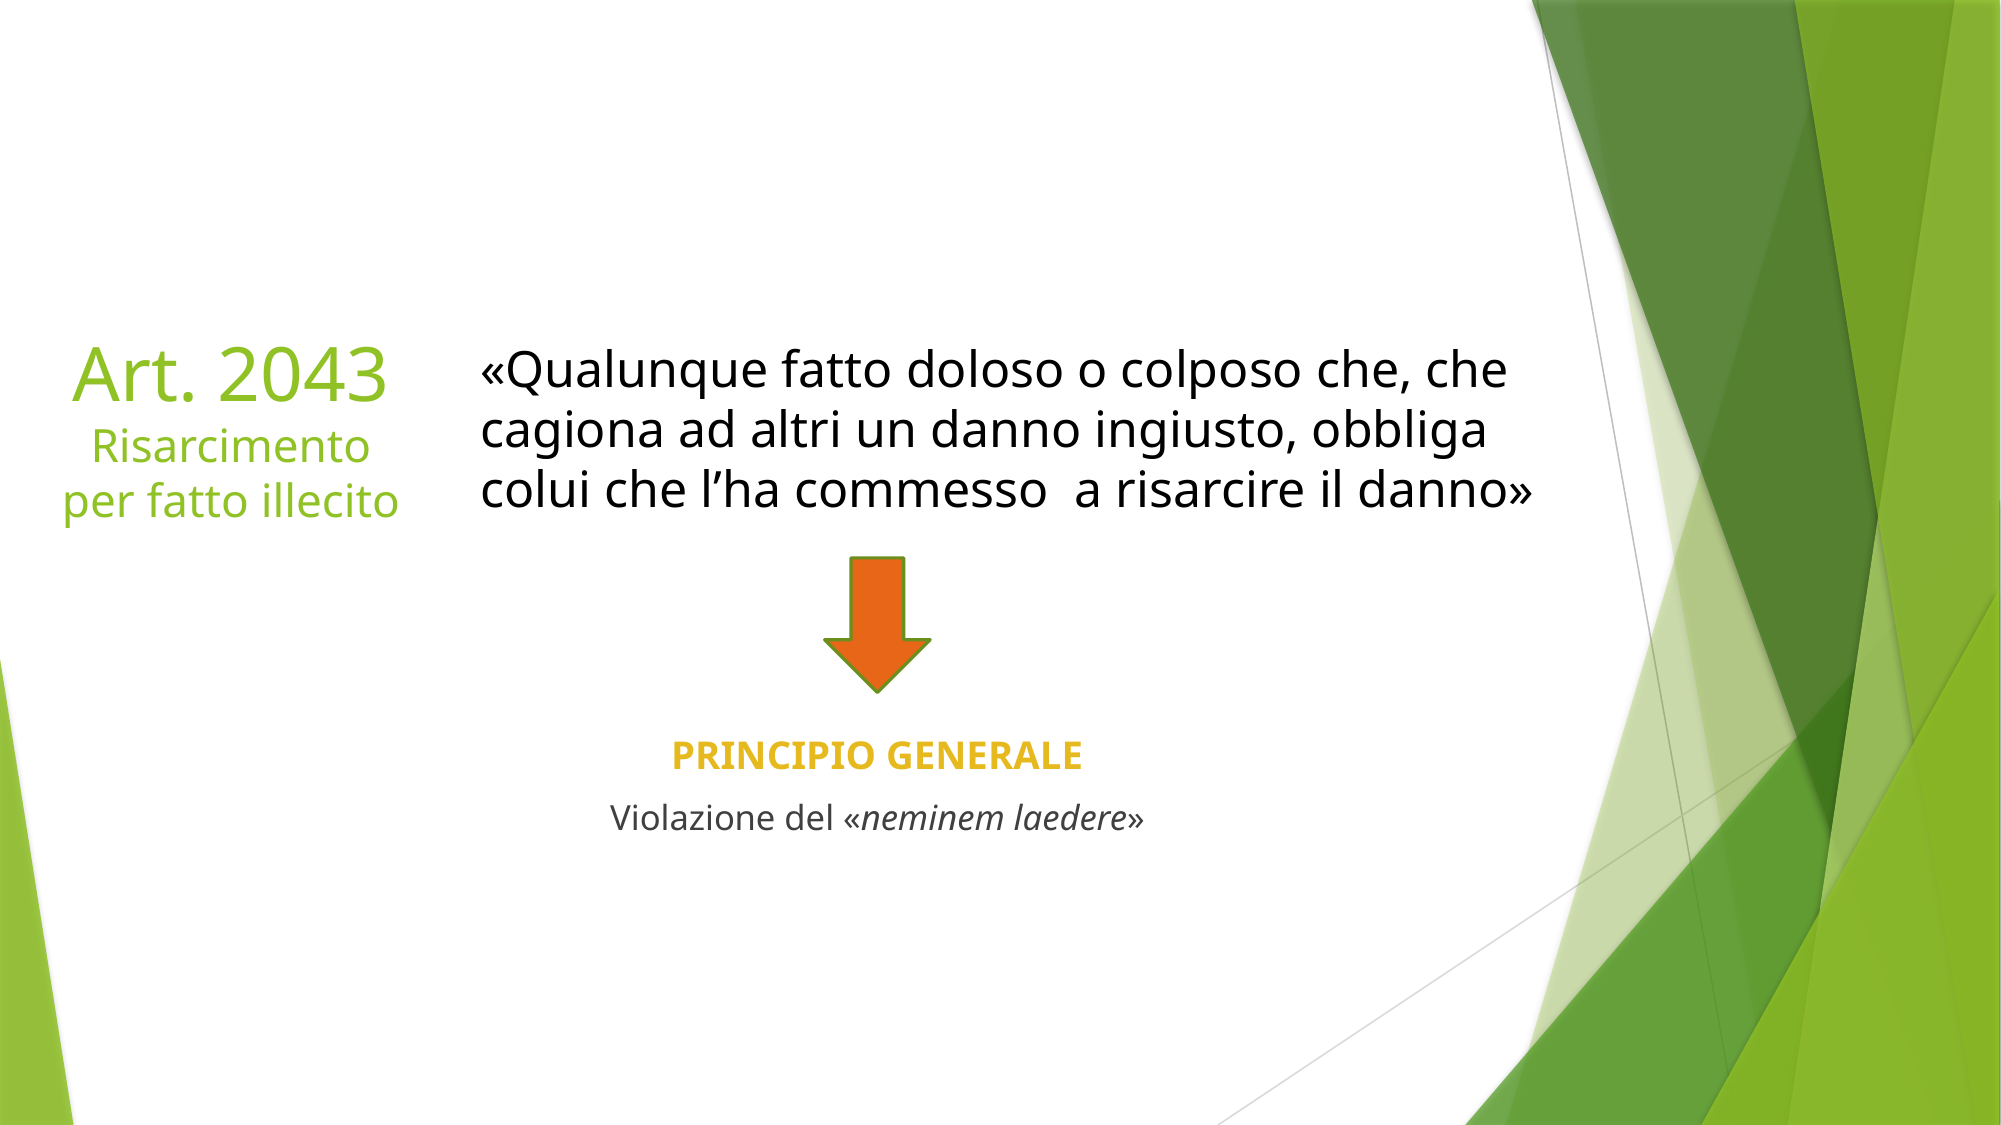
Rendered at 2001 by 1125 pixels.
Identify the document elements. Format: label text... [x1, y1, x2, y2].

text_box [823, 556, 932, 694]
text_box «Qualunque fatto doloso o colposo che, che cagiona ad altri un danno ingiusto, obbliga colui che l’ha commesso a risarcire il danno» [465, 329, 1561, 525]
list PRINCIPIO GENERALE Violazione del «neminem laedere» [480, 723, 1275, 846]
title Art. 2043 Risarcimento per fatto illecito [39, 319, 423, 538]
